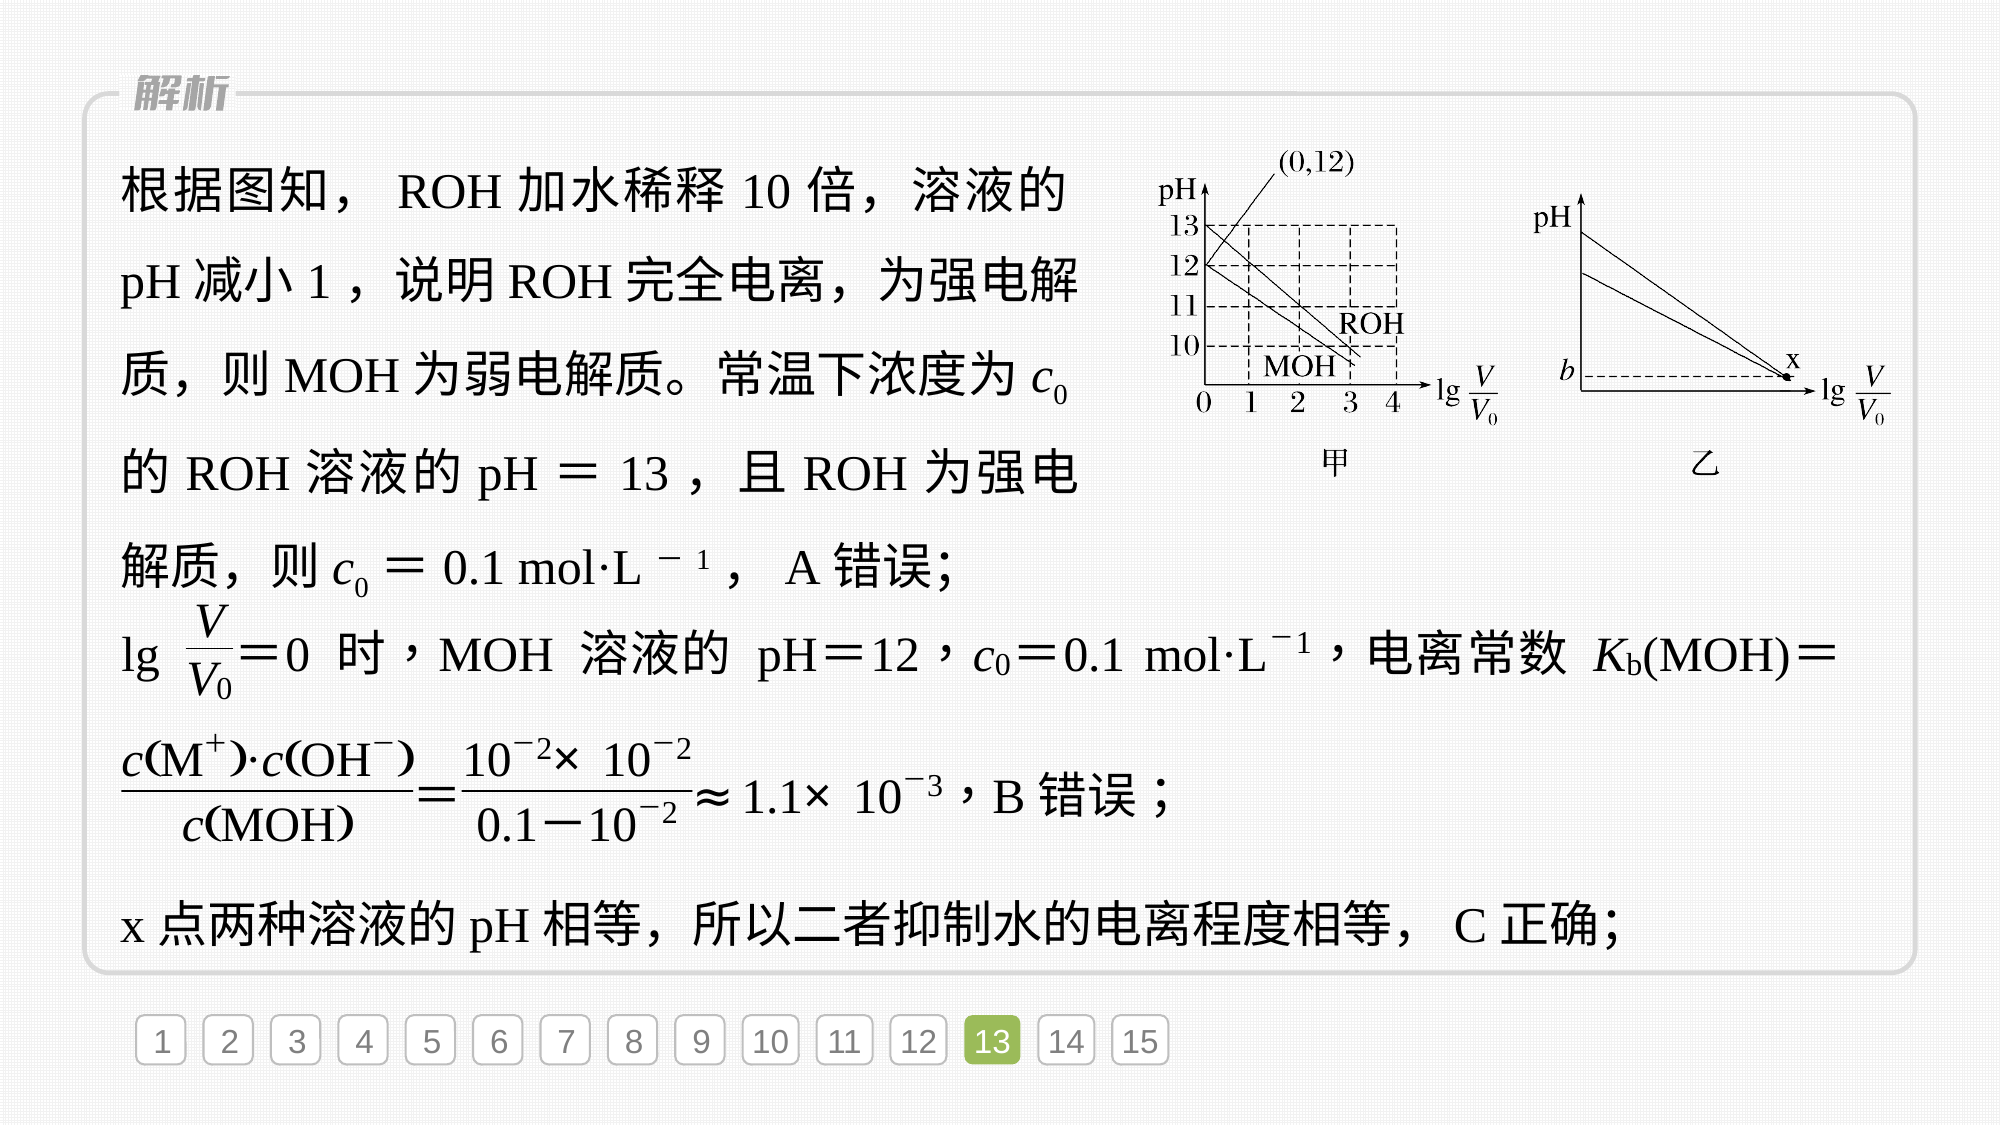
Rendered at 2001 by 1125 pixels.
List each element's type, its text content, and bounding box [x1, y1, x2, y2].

text_box 12 [889, 1014, 948, 1066]
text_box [84, 75, 1916, 973]
text_box 6 [472, 1014, 524, 1066]
text_box 10 [741, 1014, 800, 1066]
text_box 11 [815, 1014, 874, 1066]
text_box 3 [269, 1014, 322, 1066]
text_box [121, 592, 1843, 877]
text_box 9 [674, 1014, 726, 1066]
text_box 8 [606, 1014, 659, 1066]
text_box 1 [135, 1014, 187, 1066]
text_box 14 [1037, 1014, 1096, 1066]
text_box 15 [1111, 1014, 1170, 1066]
picture [1142, 138, 1898, 492]
text_box 13 [963, 1014, 1022, 1066]
text_box 7 [539, 1014, 591, 1066]
text_box 2 [202, 1014, 254, 1066]
text_box 4 [337, 1014, 389, 1066]
text_box 5 [404, 1014, 457, 1066]
